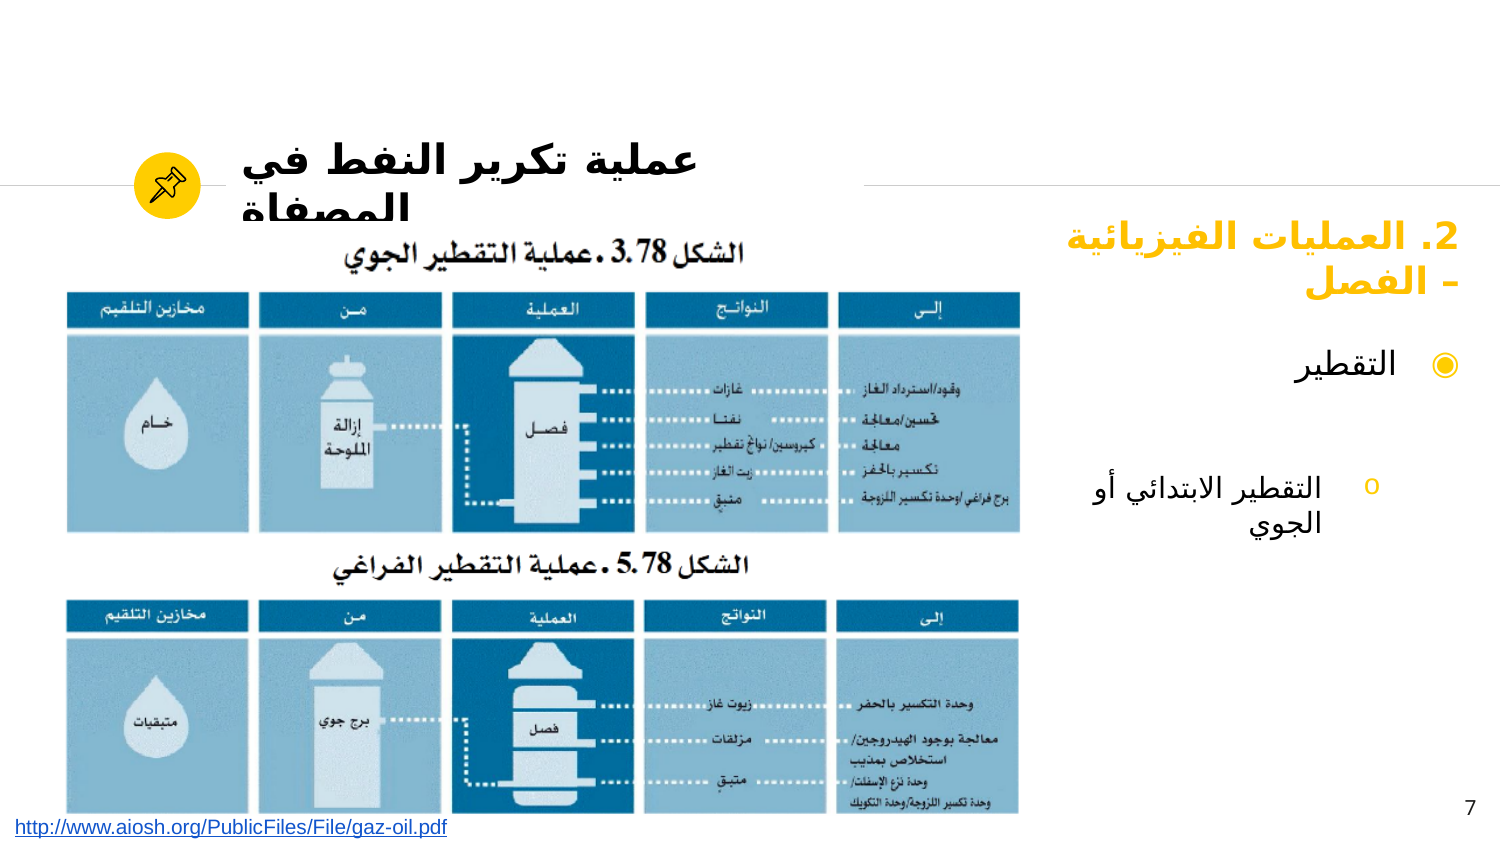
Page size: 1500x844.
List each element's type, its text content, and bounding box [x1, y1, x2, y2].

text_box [150, 166, 186, 203]
list 2. العمليات الفيزيائية – الفصل التقطير التقطير الابتدائي أو الجوي التقطير تحت الضغط المخلخل "التفريغي" [1050, 196, 1488, 760]
title عملية تكرير النفط في المصفاة [226, 146, 863, 219]
text_box http://www.aiosh.org/PublicFiles/File/gaz-oil.pdf [0, 806, 565, 844]
slide_number 7 [1401, 779, 1492, 844]
picture [62, 220, 1028, 827]
